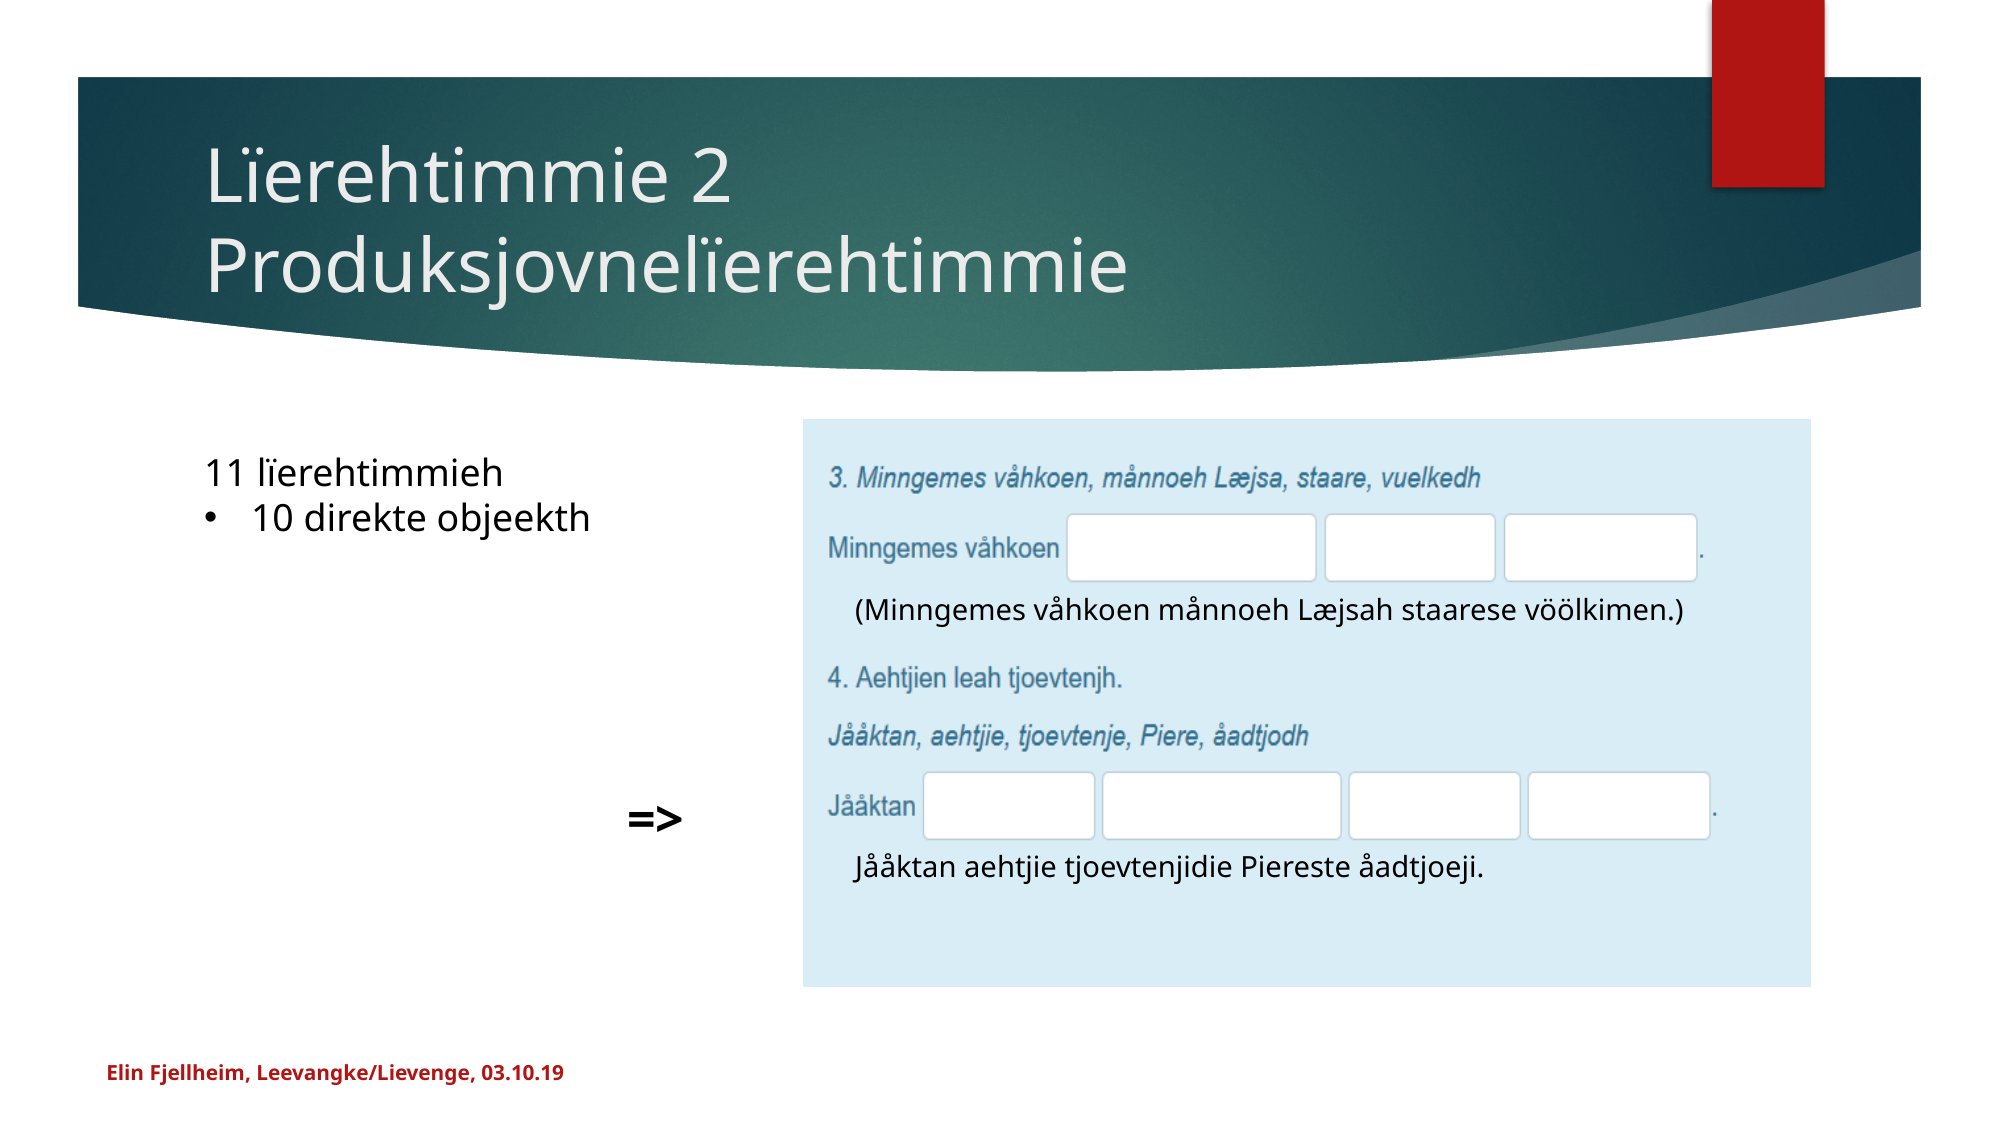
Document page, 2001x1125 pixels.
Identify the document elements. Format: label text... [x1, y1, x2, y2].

text_box => [612, 780, 726, 855]
text_box 11 lïerehtimmieh 10 direkte objeekth [189, 441, 654, 546]
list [803, 419, 1812, 987]
footer Elin Fjellheim, Leevangke/Lievenge, 03.10.19 [91, 1048, 726, 1100]
title Lïerehtimmie 2 Produksjovnelïerehtimmie [189, 159, 1638, 276]
